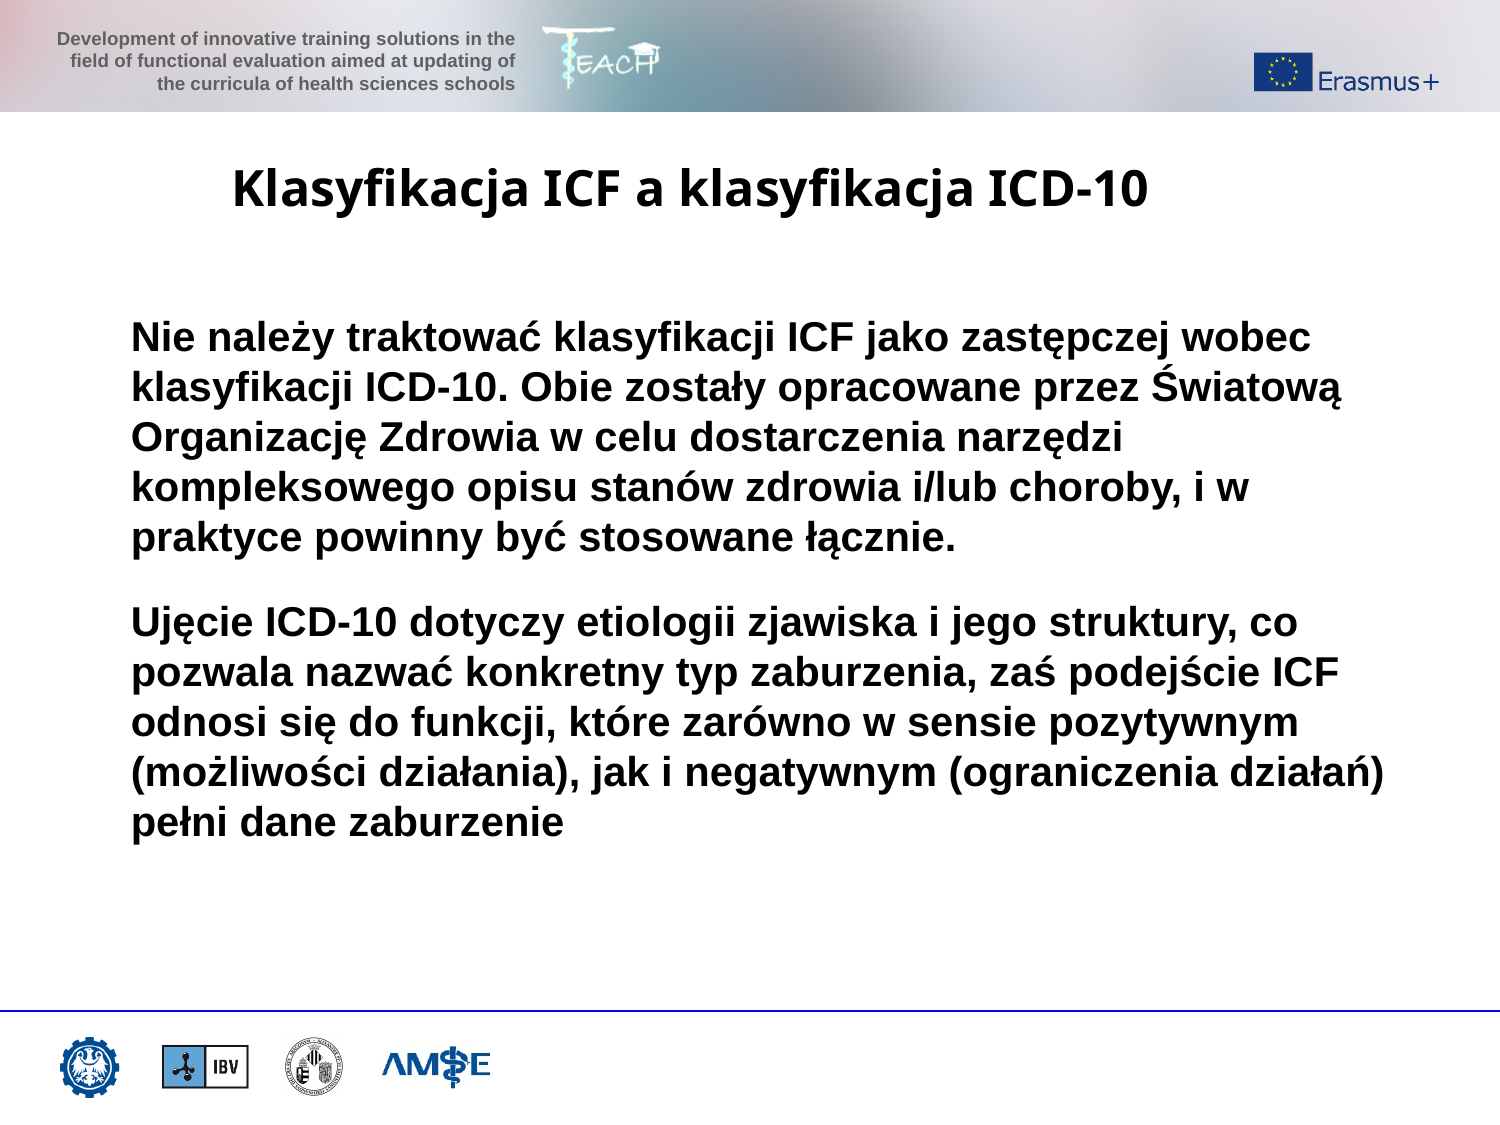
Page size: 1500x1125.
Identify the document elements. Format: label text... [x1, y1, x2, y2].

picture [284, 1036, 344, 1097]
text_box Nie należy traktować klasyfikacji ICF jako zastępczej wobec klasyfikacji ICD-10. Obie zostały opracowane przez Światową Organizację Zdrowia w celu dostarczenia narzędzi kompleksowego opisu stanów zdrowia i/lub choroby, i w praktyce powinny być stosowane łącznie. Ujęcie ICD-10 dotyczy etiologii zjawiska i jego struktury, co pozwala nazwać konkretny typ zaburzenia, zaś podejście ICF odnosi się do funkcji, które zarówno w sensie pozytywnym (możliwości działania), jak i negatywnym (ograniczenia działań) pełni dane zaburzenie [85, 302, 1447, 965]
picture [161, 1044, 249, 1089]
text_box Klasyfikacja ICF a klasyfikacja ICD-10 [100, 148, 1282, 249]
picture [53, 1035, 126, 1099]
picture [0, 0, 1500, 112]
picture [379, 1044, 491, 1089]
